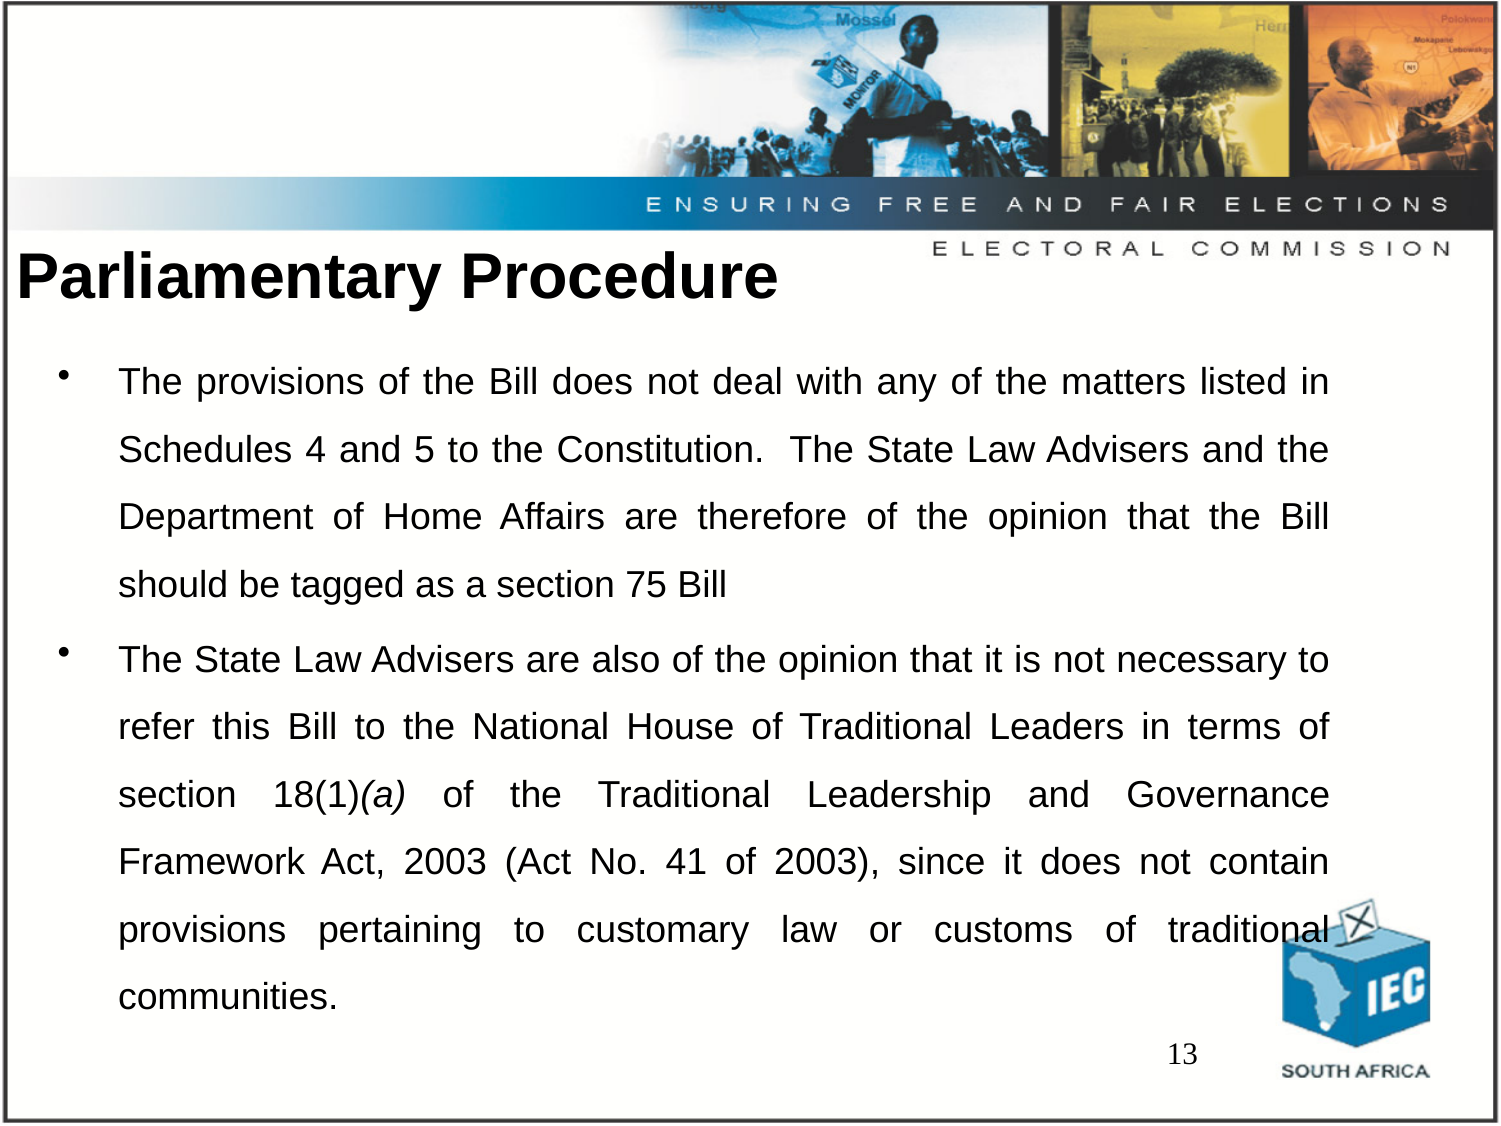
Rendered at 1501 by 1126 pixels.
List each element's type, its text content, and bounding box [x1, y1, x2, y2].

picture [0, 0, 1501, 1125]
picture [1347, 989, 1352, 998]
list The provisions of the Bill does not deal with any of the matters listed in Schedules 4 and 5 to the Constitution. The State Law Advisers and the Department of Home Affairs are therefore of the opinion that the Bill should be tagged as a section 75 Bill The State Law Advisers are also of the opinion that it is not necessary to refer this Bill to the National House of Traditional Leaders in terms of section 18(1)(a) of the Traditional Leadership and Governance Framework Act, 2003 (Act No. 41 of 2003), since it does not contain provisions pertaining to customary law or customs of traditional communities. [41, 326, 1347, 1106]
title Parliamentary Procedure [0, 231, 1443, 374]
